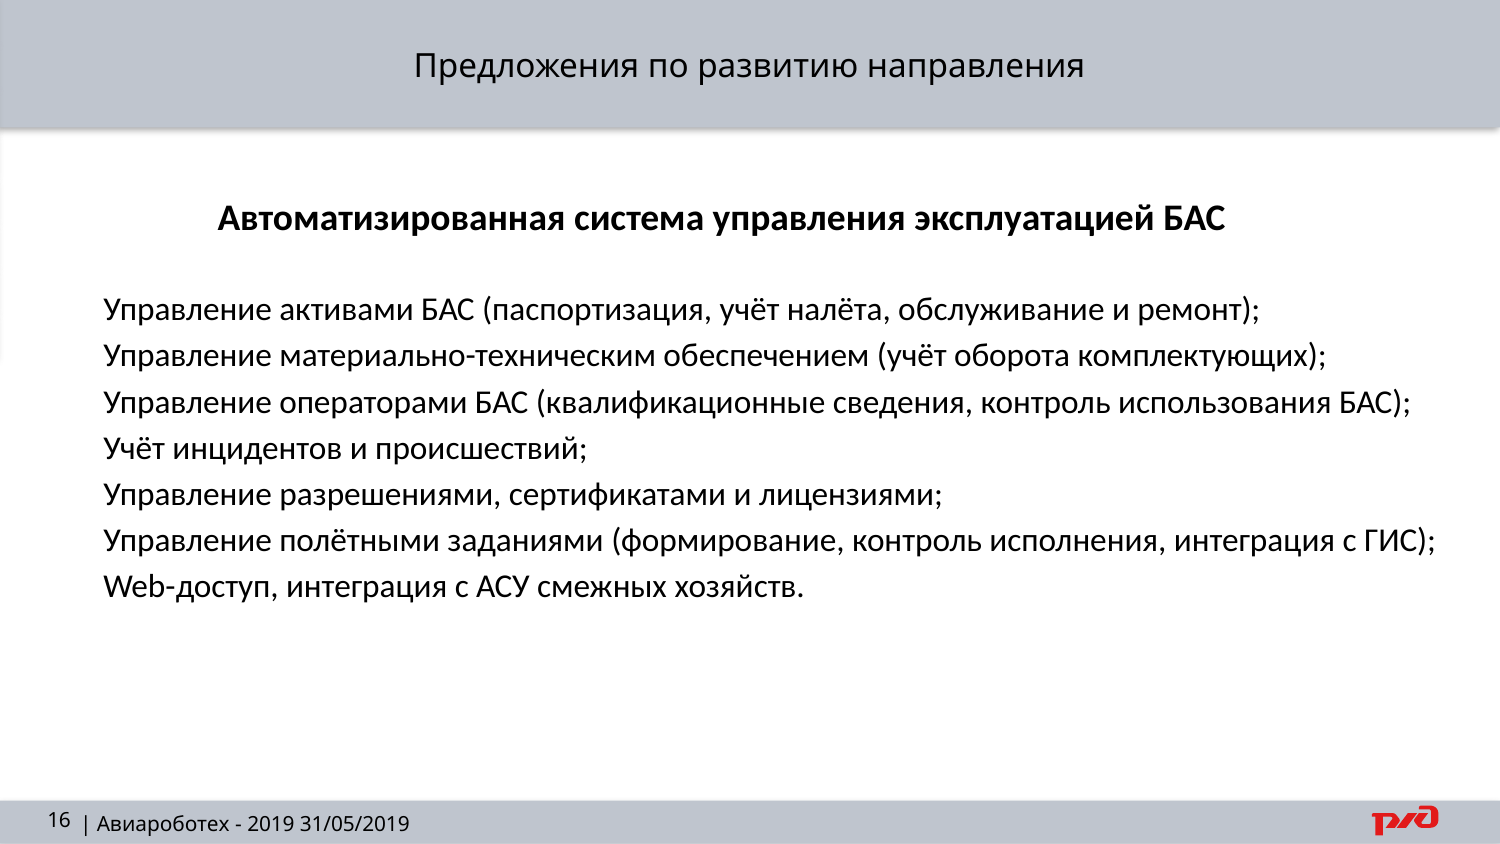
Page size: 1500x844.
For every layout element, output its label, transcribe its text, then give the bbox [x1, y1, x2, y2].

text_box Автоматизированная система управления эксплуатацией БАС [202, 185, 1242, 246]
text_box Управление активами БАС (паспортизация, учёт налёта, обслуживание и ремонт); Управление материально-техническим обеспечением (учёт оборота комплектующих); Управление операторами БАС (квалификационные сведения, контроль использования БАС); Учёт инцидентов и происшествий; Управление разрешениями, сертификатами и лицензиями; Управление полётными заданиями (формирование, контроль исполнения, интеграция с ГИС); Web-доступ, интеграция с АСУ смежных хозяйств. [88, 280, 1459, 612]
title Предложения по развитию направления [0, 1, 1500, 127]
